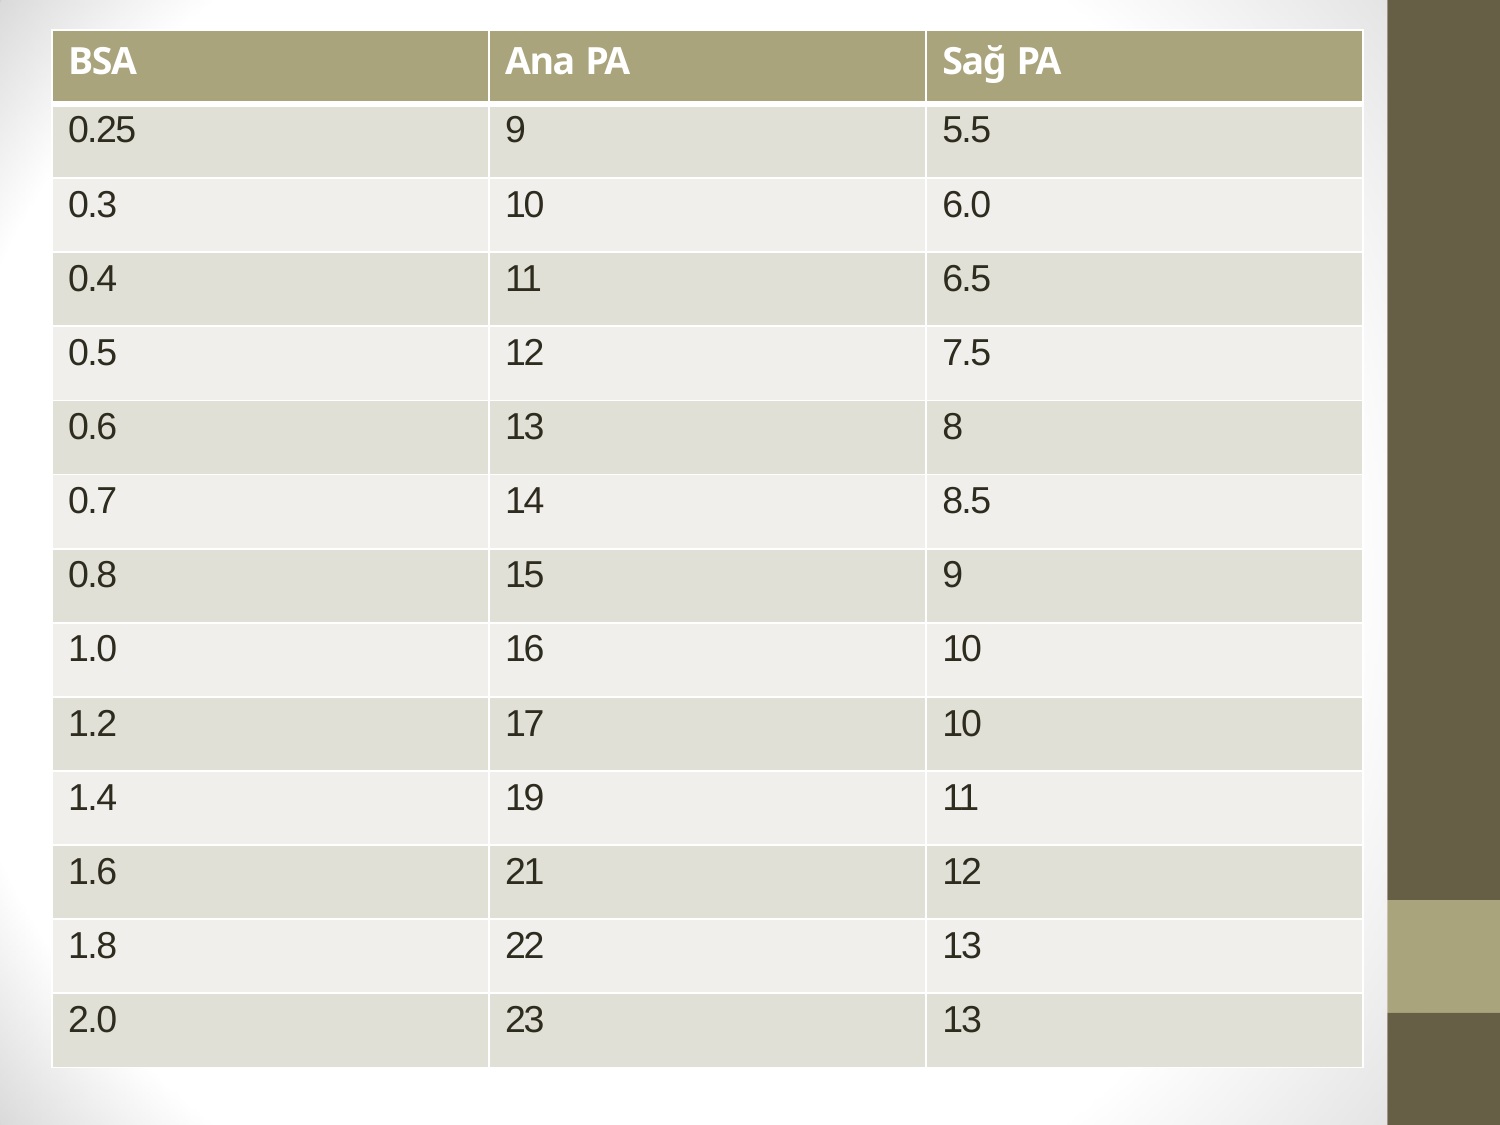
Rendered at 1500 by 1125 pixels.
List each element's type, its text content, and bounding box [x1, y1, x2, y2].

table_cell 16 [490, 624, 925, 696]
table_cell 1.0 [53, 624, 488, 696]
table_cell 12 [927, 846, 1362, 918]
table_cell 19 [490, 772, 925, 844]
table_cell 7.5 [927, 327, 1362, 400]
table_cell 0.8 [53, 550, 488, 622]
table_cell 13 [927, 994, 1362, 1067]
table_cell 0.25 [53, 107, 488, 177]
table_cell 10 [927, 698, 1362, 770]
table_cell 1.4 [53, 772, 488, 844]
table_cell 13 [927, 920, 1362, 992]
table_cell 15 [490, 550, 925, 622]
table_cell 10 [490, 179, 925, 251]
table_header Ana PA [490, 31, 925, 101]
table_cell 0.4 [53, 253, 488, 325]
table_cell 5.5 [927, 107, 1362, 177]
table_cell 2.0 [53, 994, 488, 1067]
table_cell 21 [490, 846, 925, 918]
table_cell 8.5 [927, 475, 1362, 548]
table_header Sağ PA [927, 31, 1362, 101]
table_cell 13 [490, 401, 925, 474]
table_cell 1.2 [53, 698, 488, 770]
table_cell 9 [490, 107, 925, 177]
table_cell 0.6 [53, 401, 488, 474]
table_cell 11 [927, 772, 1362, 844]
table_cell 17 [490, 698, 925, 770]
table_cell 11 [490, 253, 925, 325]
table_cell 8 [927, 401, 1362, 474]
table_cell 14 [490, 475, 925, 548]
table_cell 1.6 [53, 846, 488, 918]
table_cell 23 [490, 994, 925, 1067]
table_cell 0.7 [53, 475, 488, 548]
table_cell 12 [490, 327, 925, 400]
table_cell 6.5 [927, 253, 1362, 325]
table_cell 0.3 [53, 179, 488, 251]
table_cell 10 [927, 624, 1362, 696]
table_cell 9 [927, 550, 1362, 622]
table_cell 1.8 [53, 920, 488, 992]
table_cell 6.0 [927, 179, 1362, 251]
table_header BSA [53, 31, 488, 101]
table_cell 22 [490, 920, 925, 992]
picture [0, 0, 1387, 1125]
table_cell 0.5 [53, 327, 488, 400]
